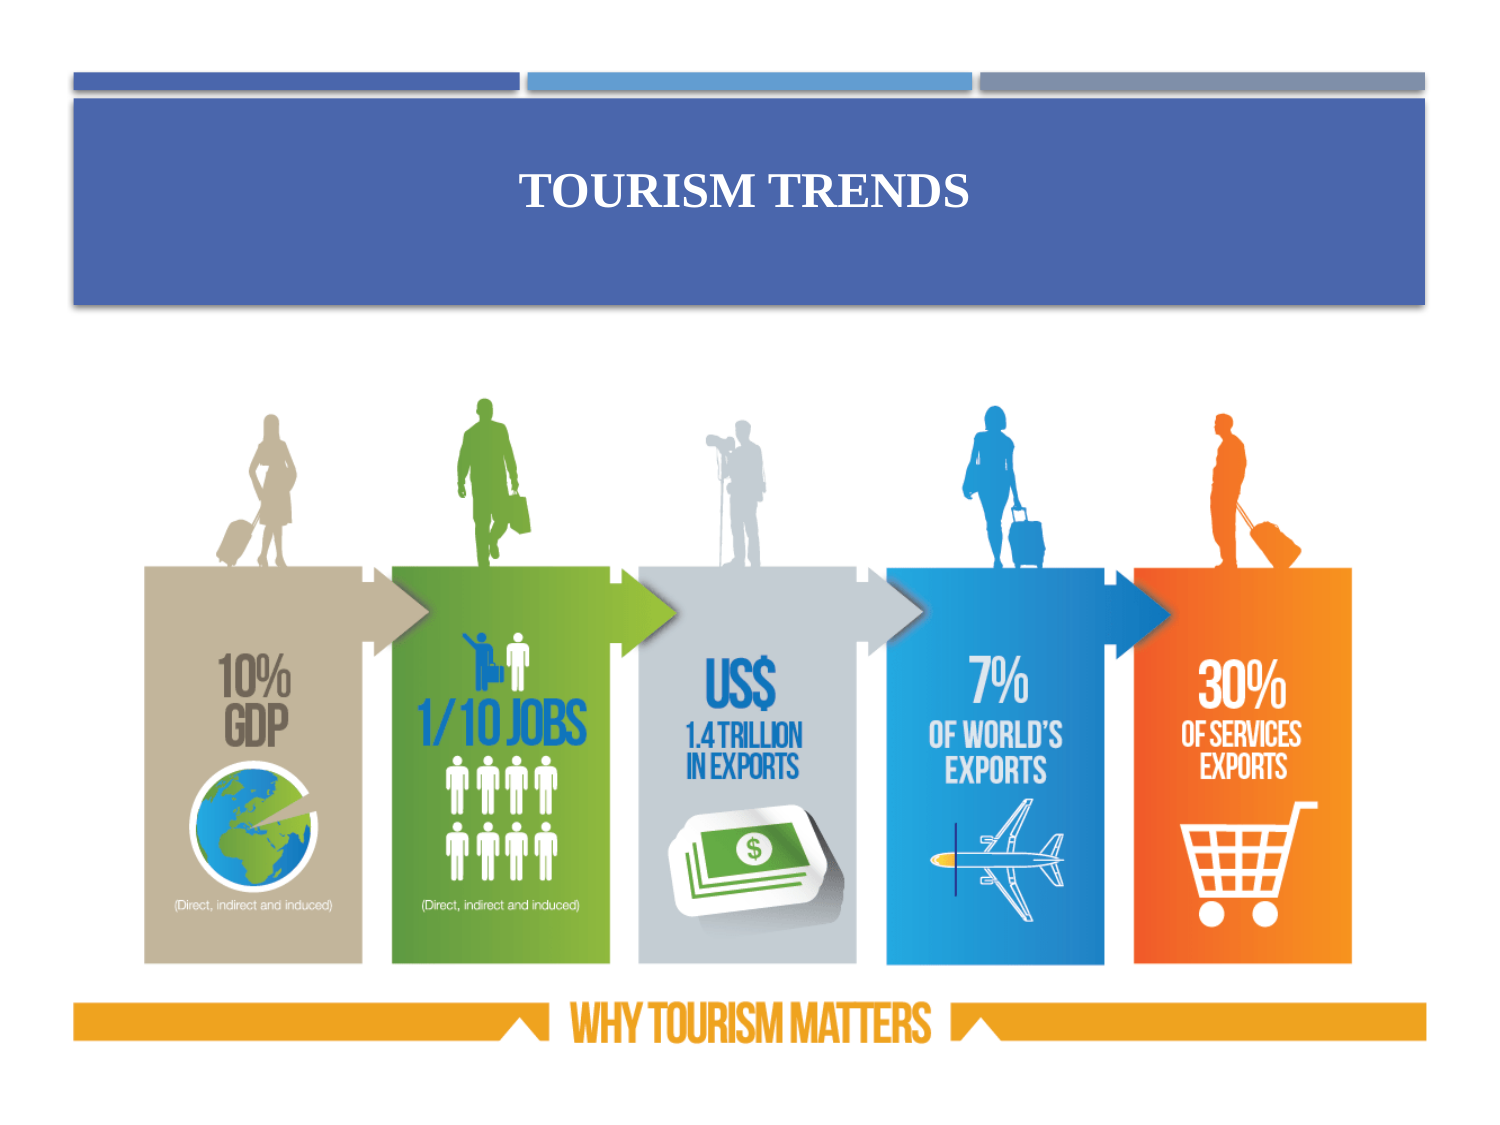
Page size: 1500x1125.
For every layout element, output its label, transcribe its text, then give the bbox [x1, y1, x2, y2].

title Tourism trends [95, 112, 1406, 291]
picture [52, 347, 1449, 1052]
